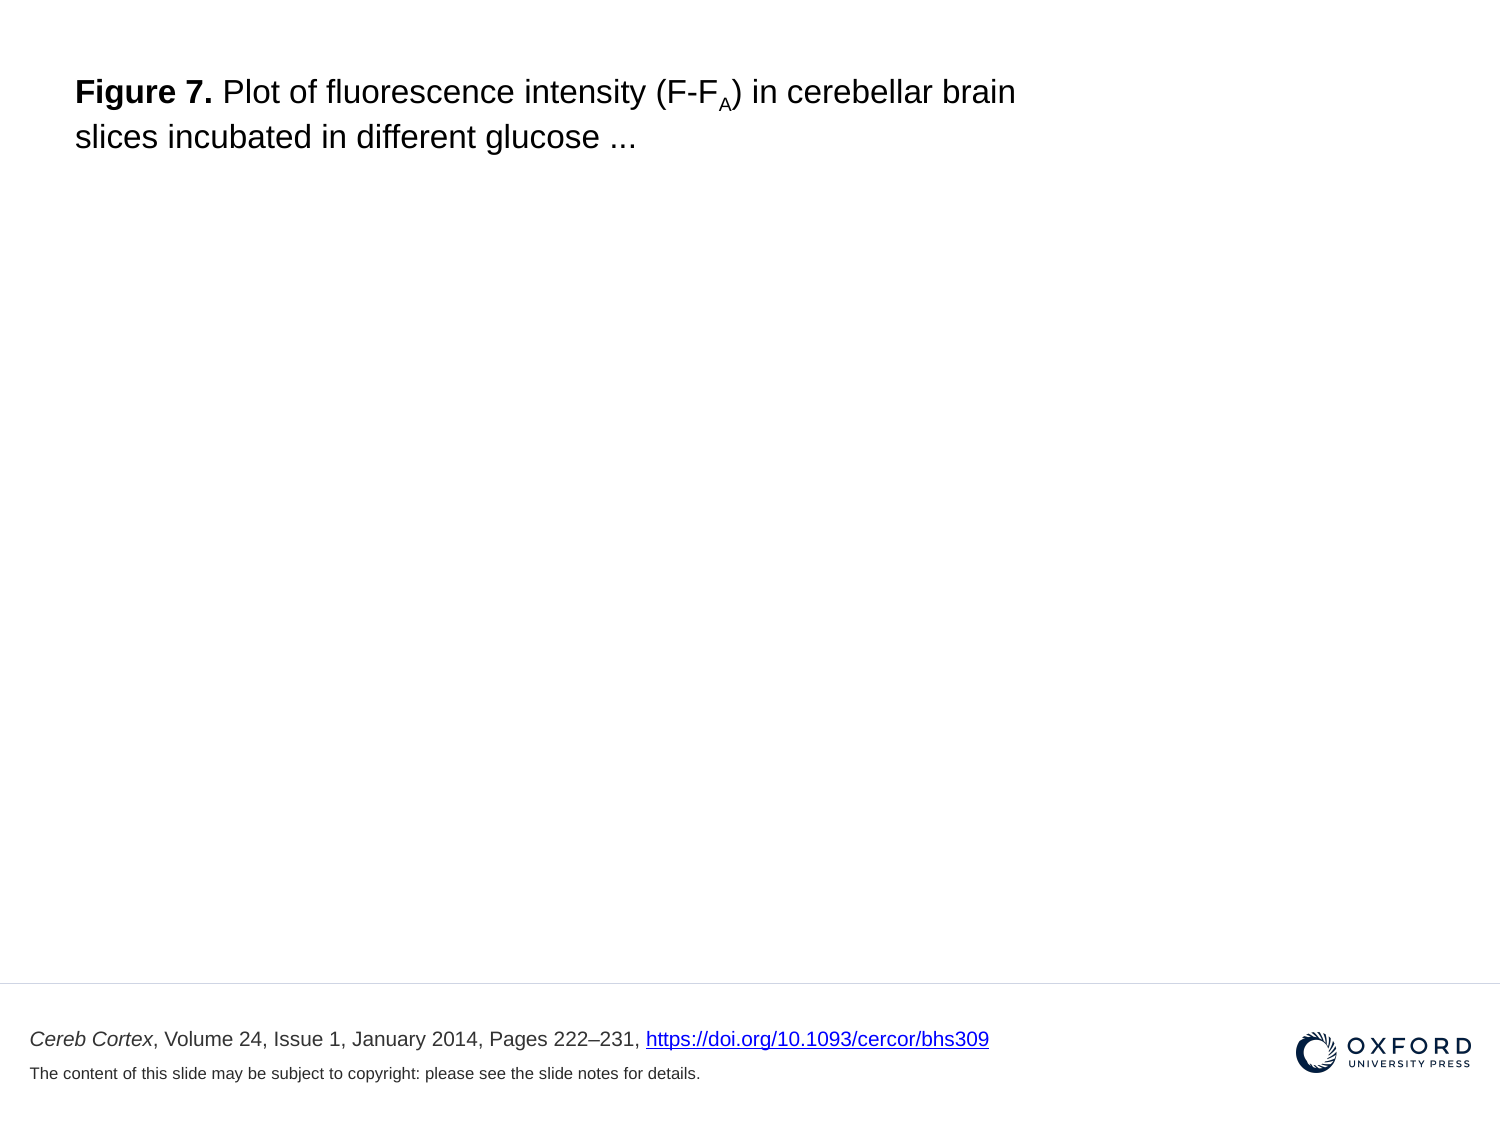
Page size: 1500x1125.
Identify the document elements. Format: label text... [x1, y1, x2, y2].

footer Cereb Cortex, Volume 24, Issue 1, January 2014, Pages 222–231, https://doi.org/10.1093/cercor/bhs309 The content of this slide may be subject to copyright: please see the slide notes for details. [0, 983, 1260, 1125]
title Figure 7. Plot of fluorescence intensity (F-FA) in cerebellar brain slices incubated in different glucose ... [75, 69, 1078, 171]
picture [1296, 1032, 1471, 1073]
